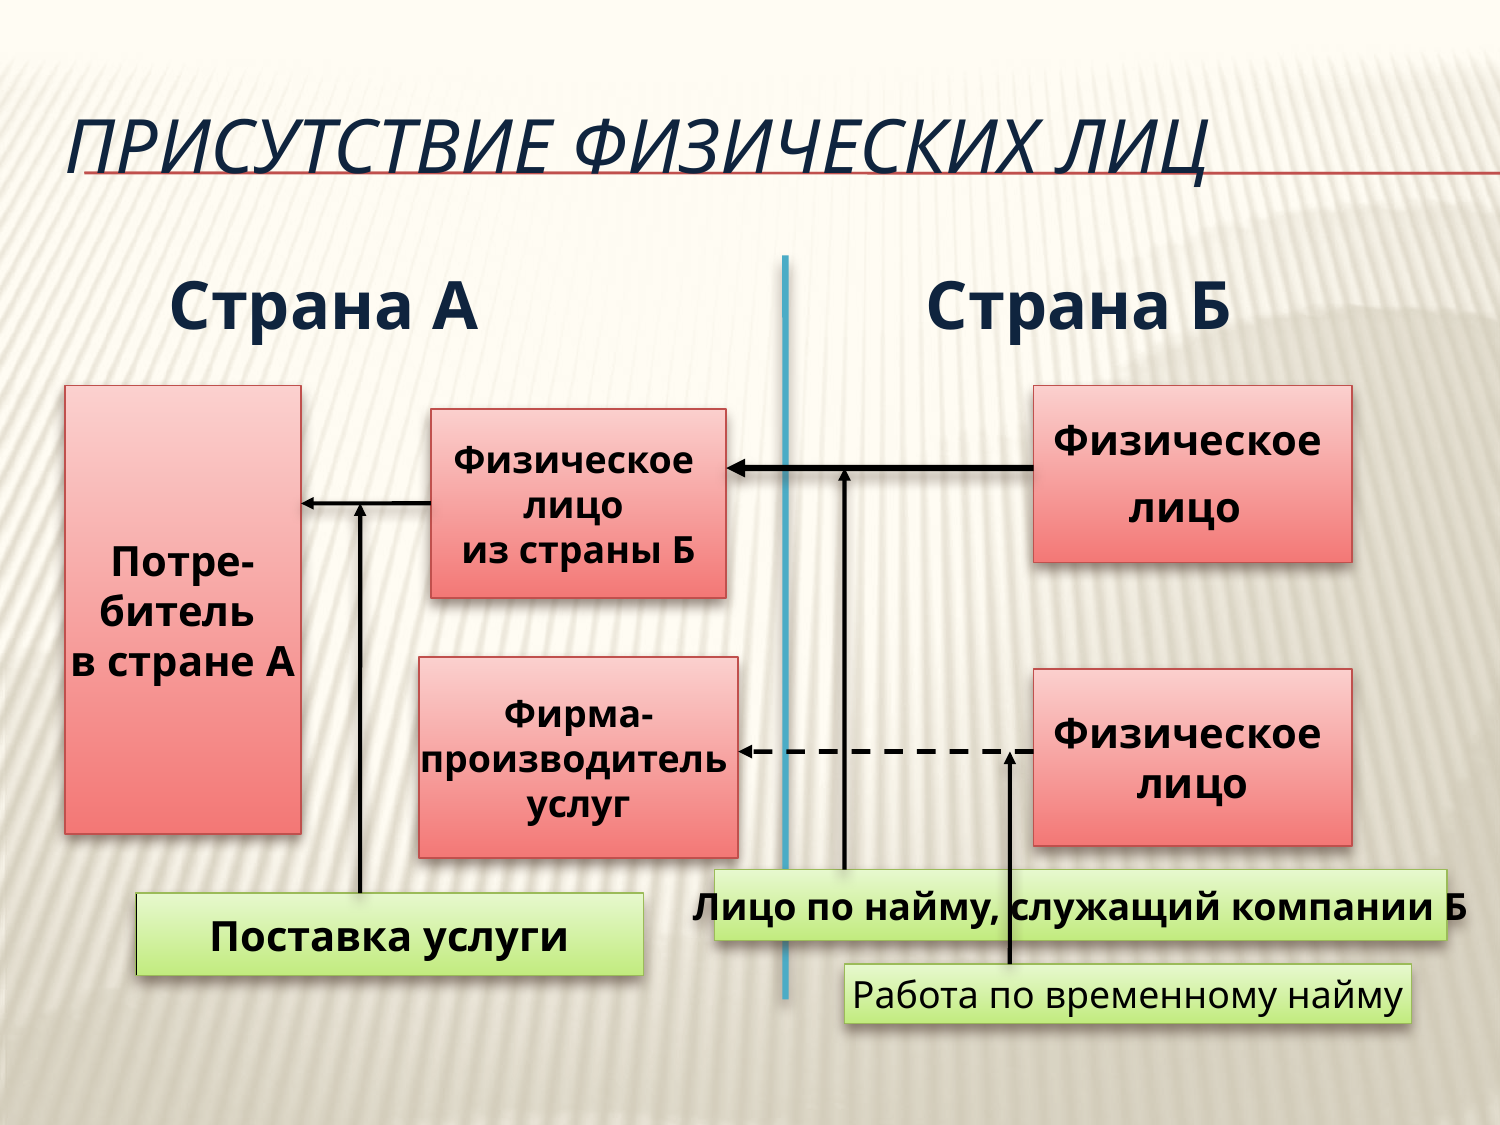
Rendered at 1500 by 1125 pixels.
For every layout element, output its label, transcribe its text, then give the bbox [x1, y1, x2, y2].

text_box Поставка услуги [135, 892, 644, 976]
text_box [301, 497, 431, 510]
text_box [738, 745, 756, 758]
text_box Фирма- производитель услуг [418, 656, 739, 859]
text_box Потре- битель в стране А [64, 385, 302, 835]
text_box Лицо по найму, служащий компании Б [1021, 869, 1448, 941]
text_box [782, 489, 789, 751]
list Страна А Страна Б [49, 254, 1476, 998]
title Присутствие физических лиц [50, 75, 1475, 213]
text_box Физическое лицо [1033, 385, 1353, 563]
text_box [782, 958, 789, 1000]
text_box [1003, 751, 1017, 965]
text_box Физическое лицо из страны Б [430, 408, 727, 599]
text_box [353, 503, 367, 894]
text_box Работа по временному найму [844, 963, 1412, 1024]
text_box [782, 255, 789, 464]
text_box Лицо по найму, служащий компании Б [714, 869, 998, 941]
text_box [726, 458, 1034, 478]
text_box [838, 467, 851, 870]
text_box Физическое лицо [1033, 668, 1353, 847]
text_box [782, 752, 789, 867]
